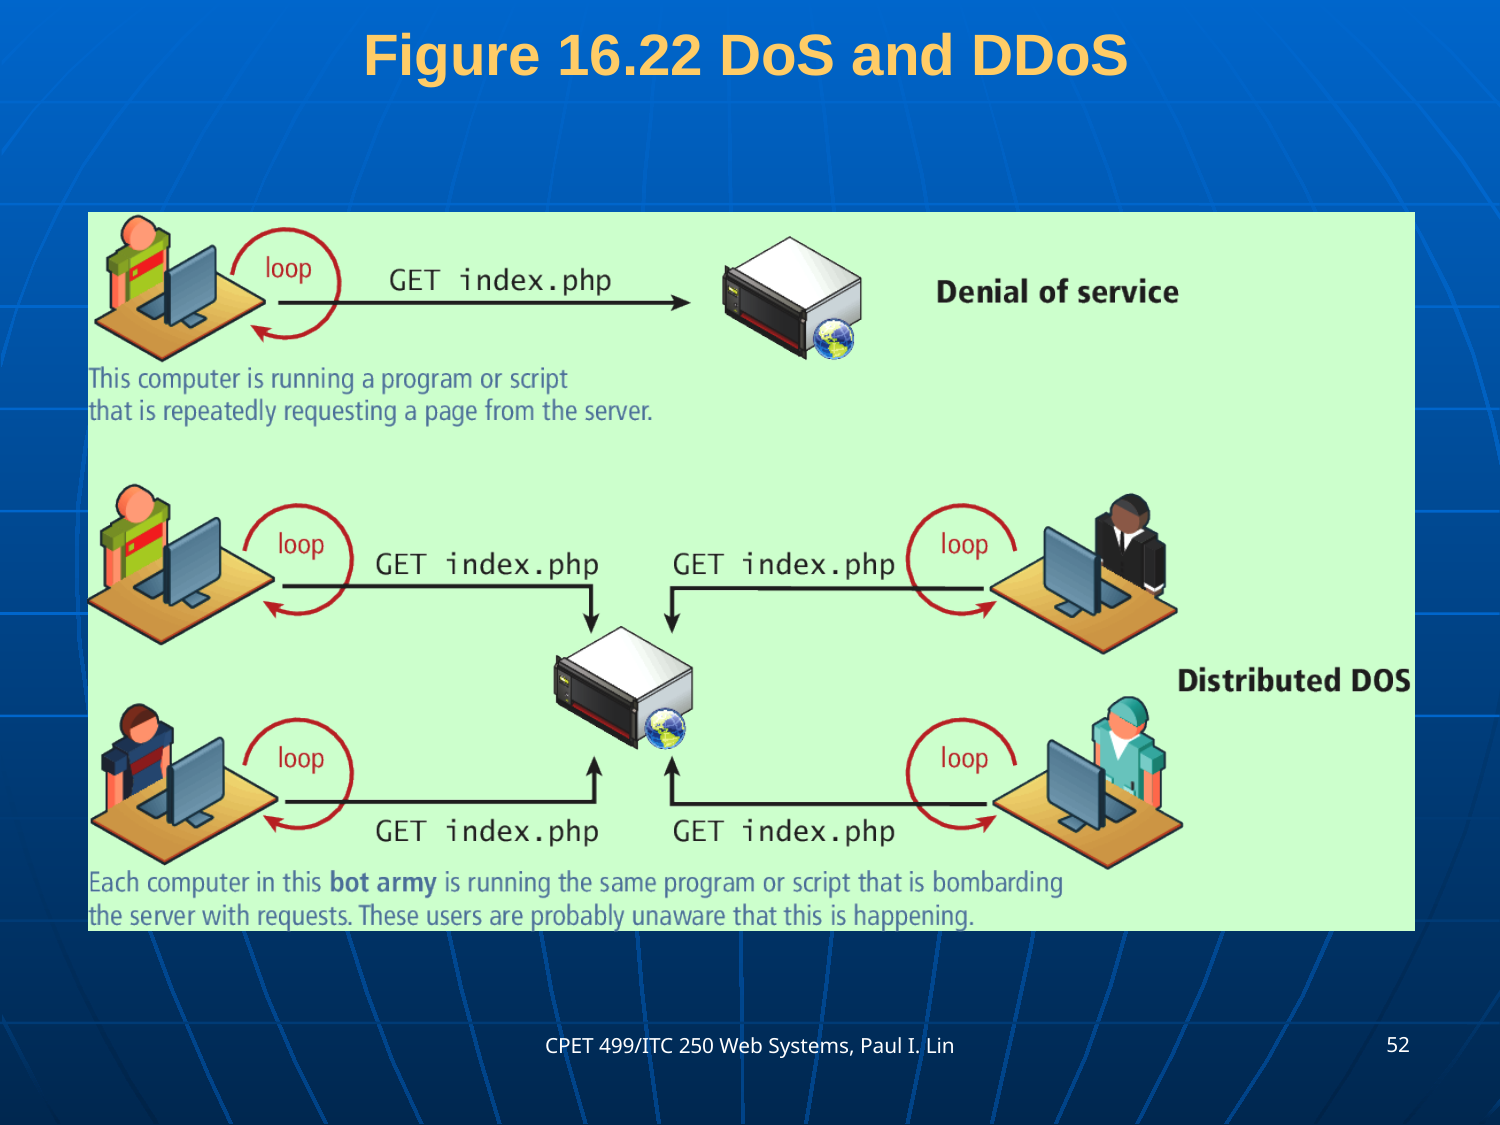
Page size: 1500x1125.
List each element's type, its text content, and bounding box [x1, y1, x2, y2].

footer CPET 499/ITC 250 Web Systems, Paul I. Lin [512, 1024, 988, 1101]
picture [87, 212, 1415, 932]
title Figure 16.22 DoS and DDoS [34, 17, 1460, 87]
slide_number 52 [1074, 1023, 1426, 1100]
